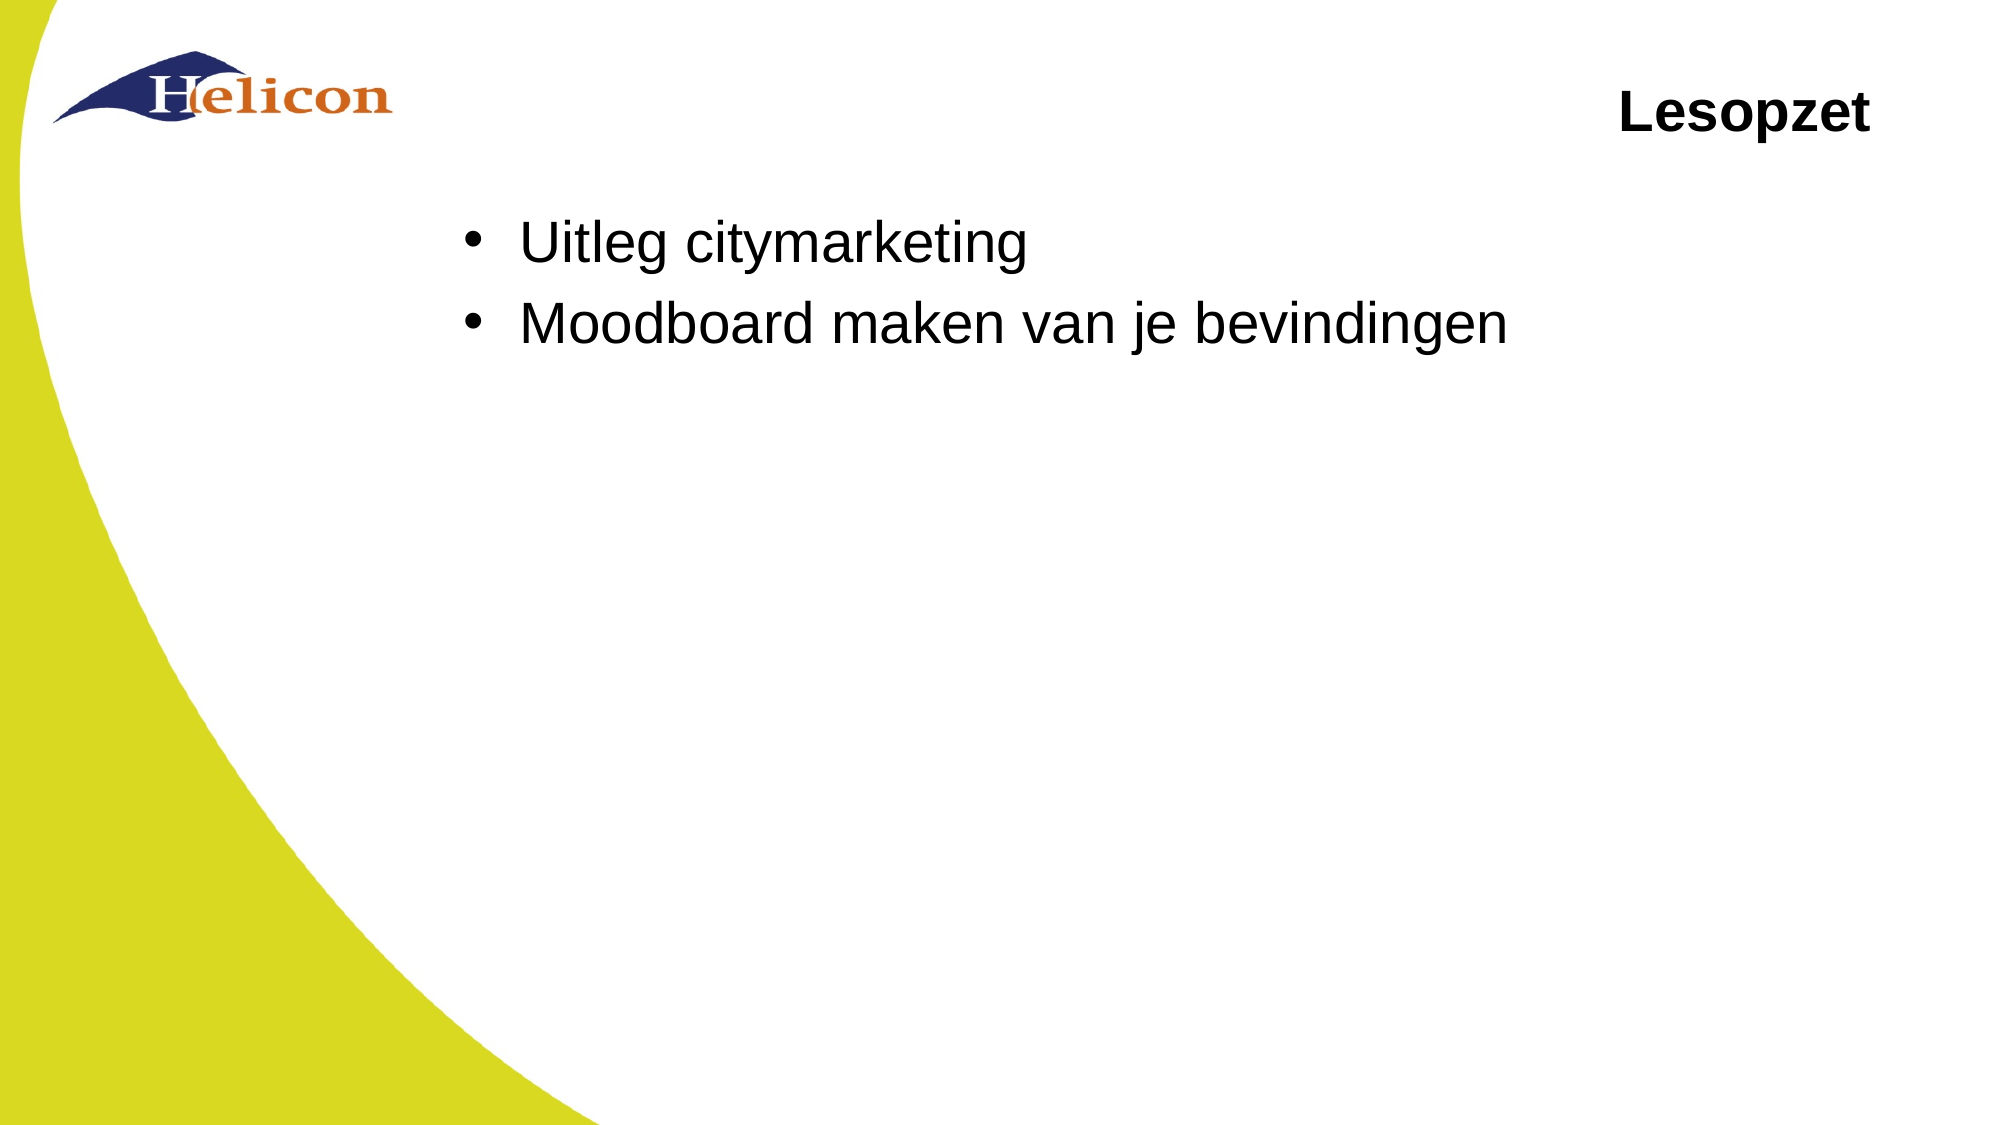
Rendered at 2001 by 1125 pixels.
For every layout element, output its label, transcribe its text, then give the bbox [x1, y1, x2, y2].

title Lesopzet [432, 54, 1887, 161]
list Uitleg citymarketing Moodboard maken van je bevindingen [448, 196, 1900, 1005]
picture [0, 0, 2000, 1125]
